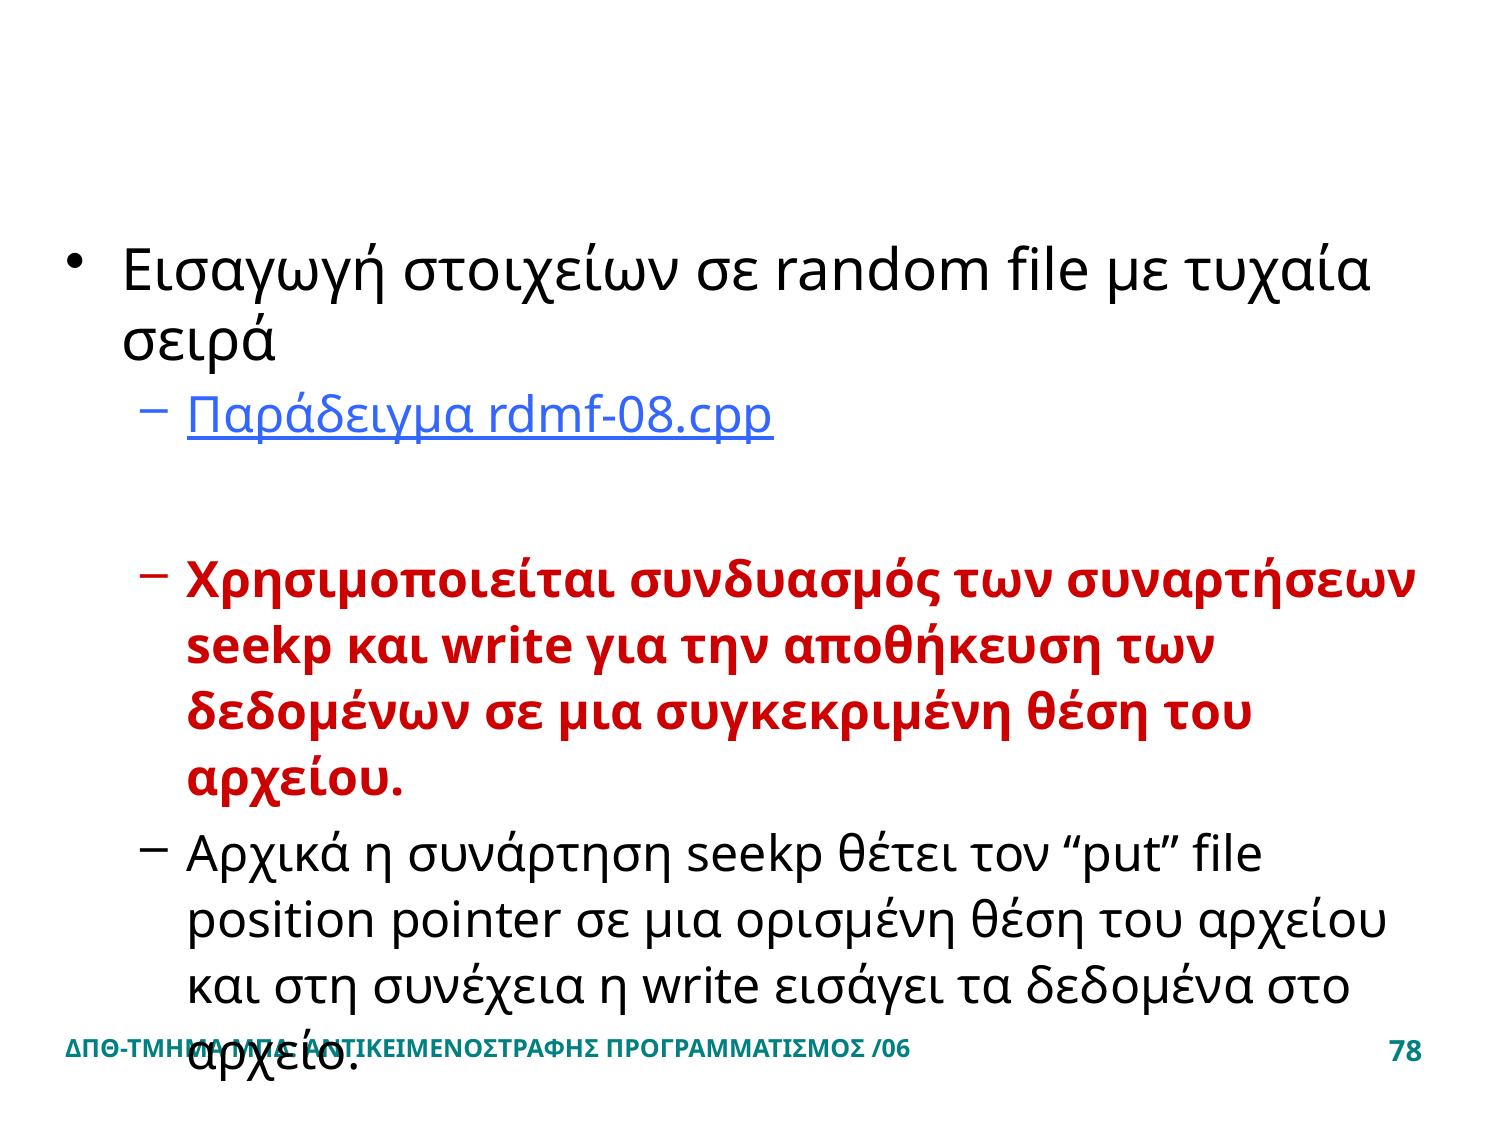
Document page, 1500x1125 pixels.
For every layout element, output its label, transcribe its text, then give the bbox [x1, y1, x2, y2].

footer ΔΠΘ-ΤΜΗΜΑ ΜΠΔ: ΑΝΤΙΚΕΙΜΕΝΟΣΤΡΑΦΗΣ ΠΡΟΓΡΑΜΜΑΤΙΣΜΟΣ /06 [49, 1024, 1213, 1101]
list Εισαγωγή στοιχείων σε random file με τυχαία σειρά Παράδειγμα rdmf-08.cpp Χρησιμοποιείται συνδυασμός των συναρτήσεων seekp και write για την αποθήκευση των δεδομένων σε μια συγκεκριμένη θέση του αρχείου. Αρχικά η συνάρτηση seekp θέτει τον “put” file position pointer σε μια ορισμένη θέση του αρχείου και στη συνέχεια η write εισάγει τα δεδομένα στο αρχείο. [50, 224, 1450, 1000]
slide_number 78 [1249, 1024, 1438, 1101]
